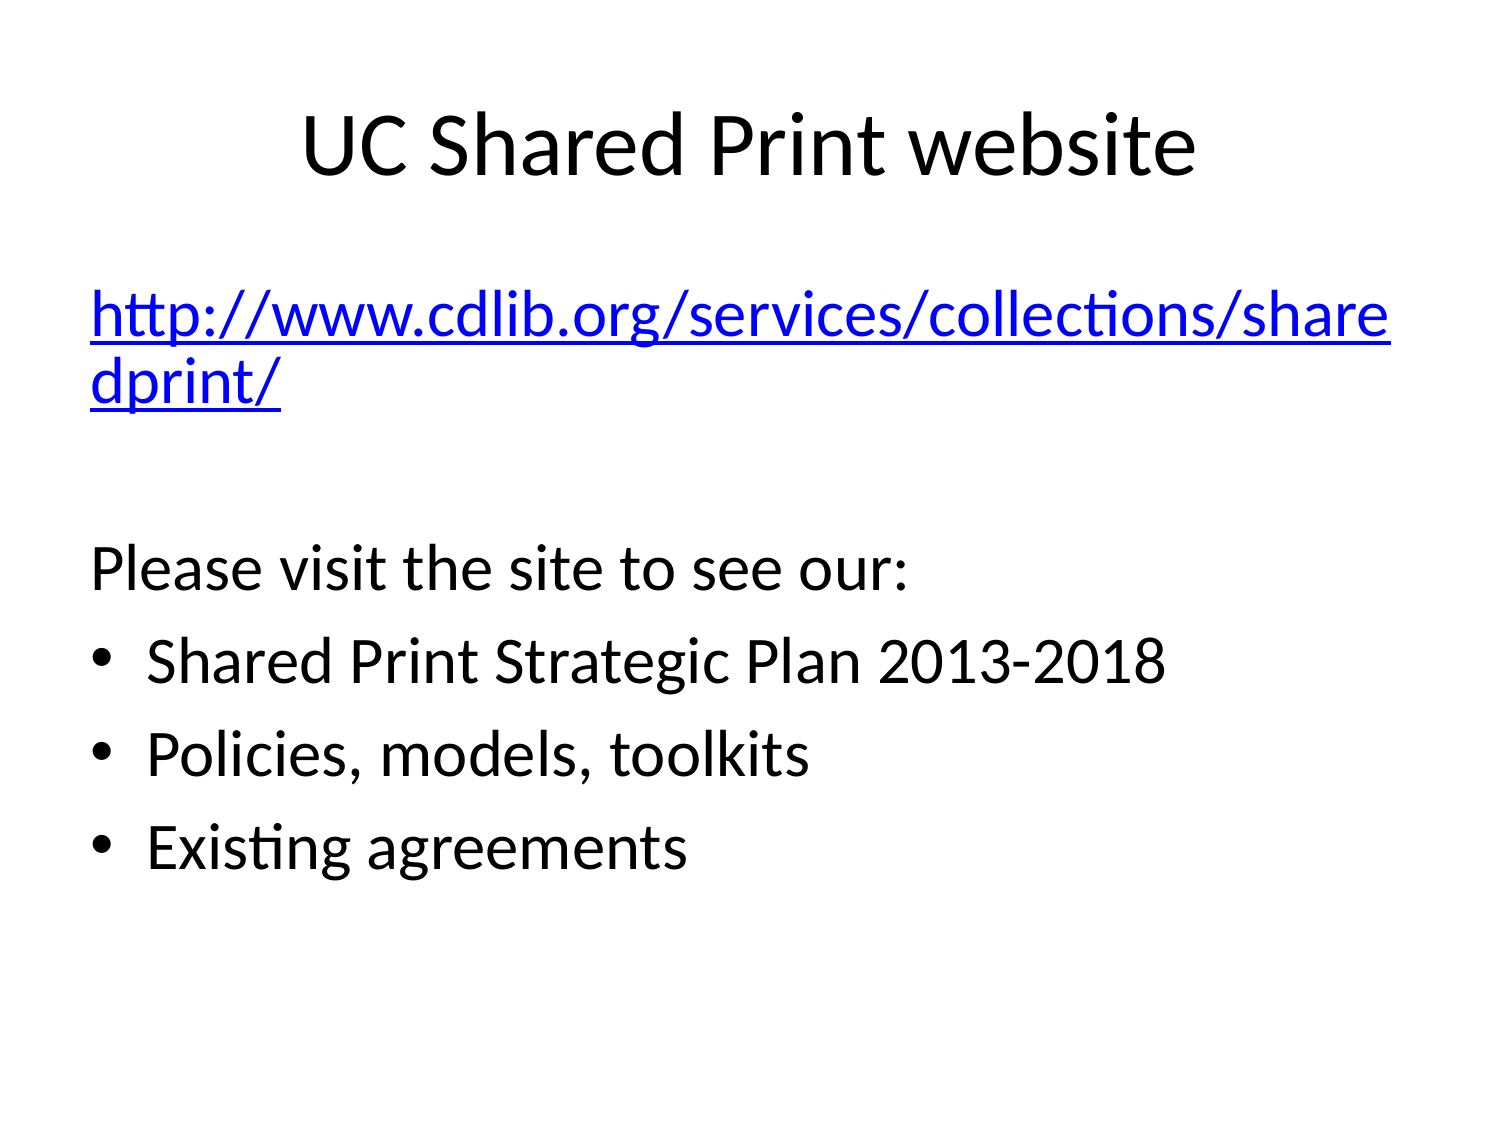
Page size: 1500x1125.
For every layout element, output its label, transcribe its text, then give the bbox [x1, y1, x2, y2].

title UC Shared Print website [75, 45, 1425, 233]
list http://www.cdlib.org/services/collections/sharedprint/ Please visit the site to see our: Shared Print Strategic Plan 2013-2018 Policies, models, toolkits Existing agreements [75, 262, 1425, 1005]
